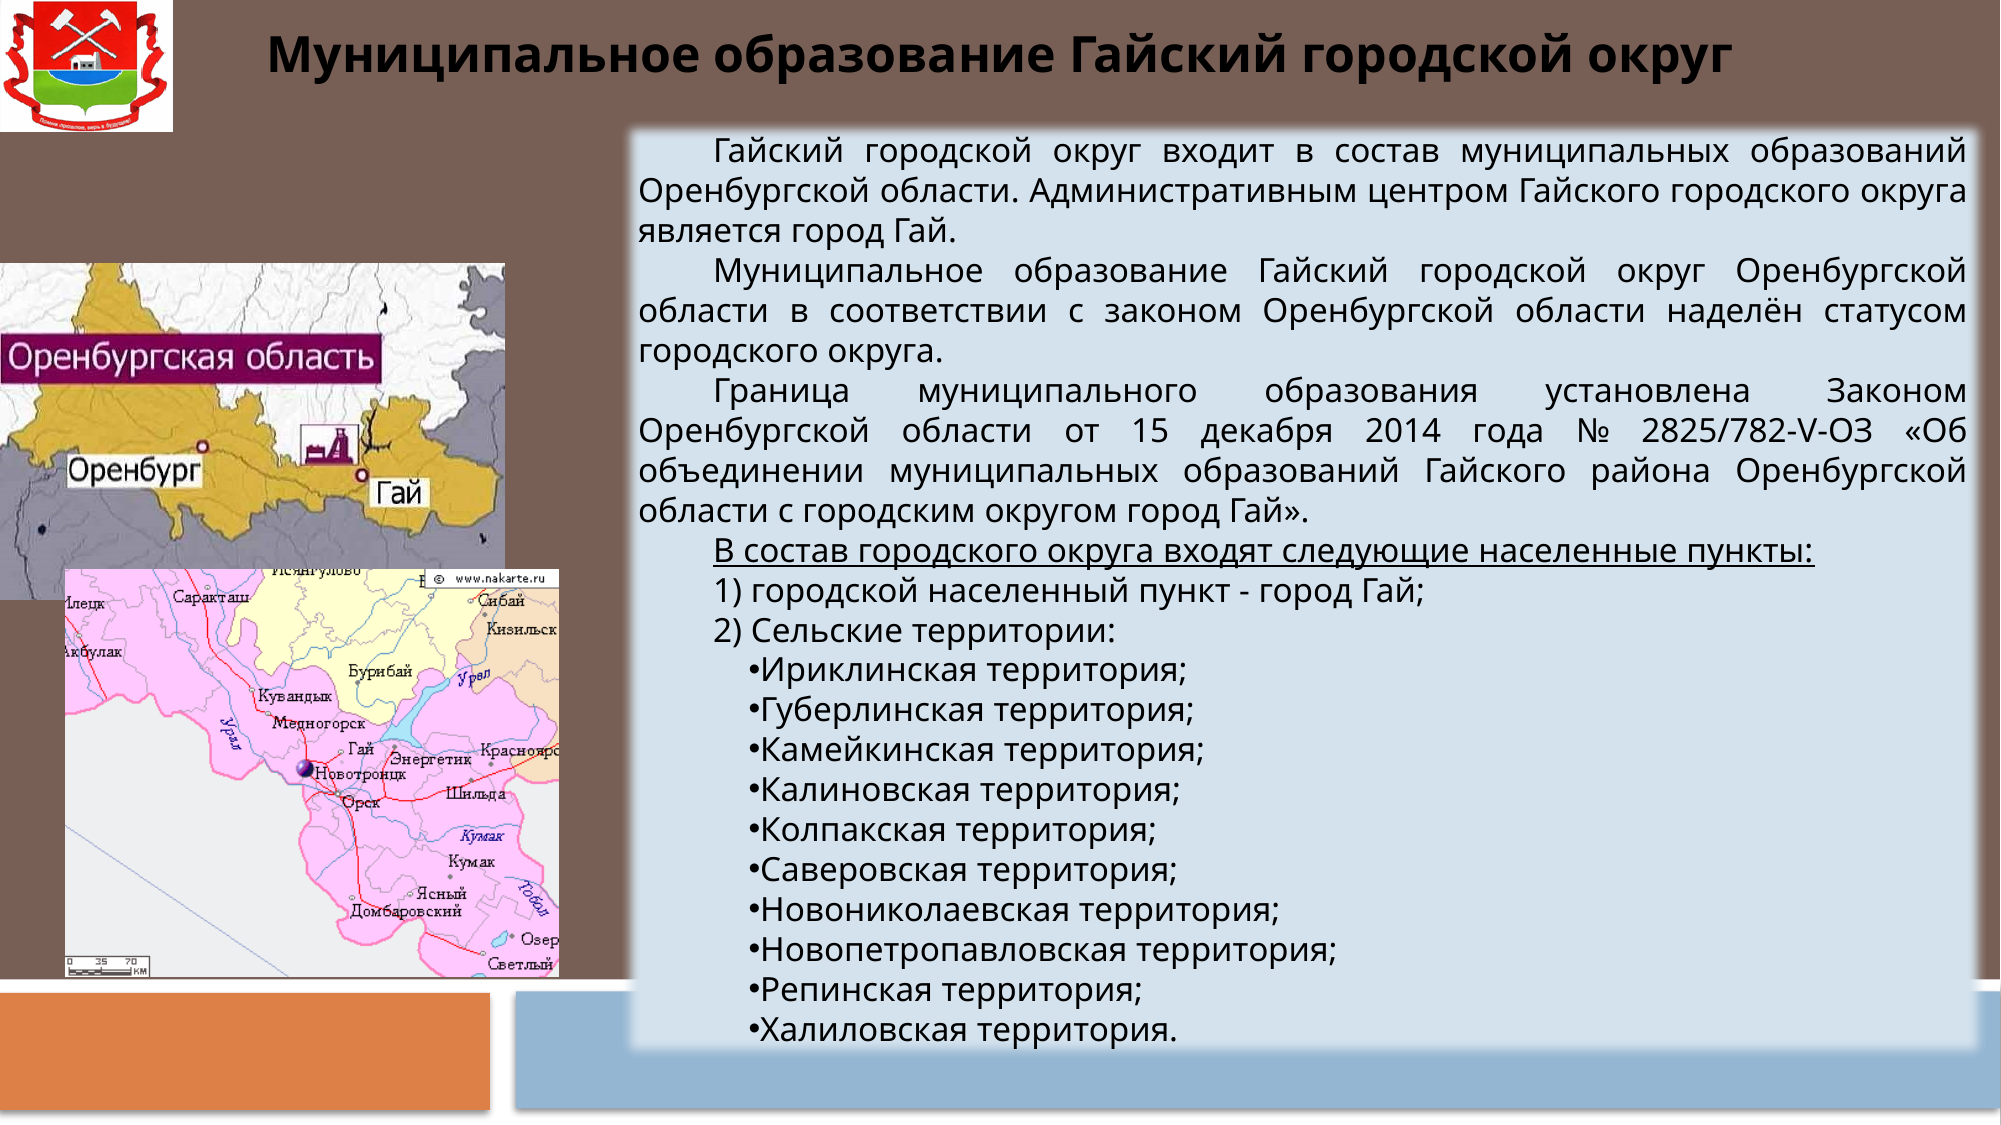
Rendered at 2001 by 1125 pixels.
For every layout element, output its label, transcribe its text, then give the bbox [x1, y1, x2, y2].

text_box Гайский городской округ входит в состав муниципальных образований Оренбургской области. Административным центром Гайского городского округа является город Гай. Муниципальное образование Гайский городской округ Оренбургской области в соответствии с законом Оренбургской области наделён статусом городского округа. Граница муниципального образования установлена Законом Оренбургской области от 15 декабря 2014 года № 2825/782-V-ОЗ «Об объединении муниципальных образований Гайского района Оренбургской области с городским округом город Гай». В состав городского округа входят следующие населенные пункты: 1) городской населенный пункт - город Гай; 2) Сельские территории: Ириклинская территория; Губерлинская территория; Камейкинская территория; Калиновская территория; Колпакская территория; Саверовская территория; Новониколаевская территория; Новопетропавловская территория; Репинская территория; Халиловская территория. [631, 130, 1978, 1088]
picture [0, 263, 559, 977]
picture [0, 0, 173, 132]
text_box Муниципальное образование Гайский городской округ [177, 15, 2000, 91]
